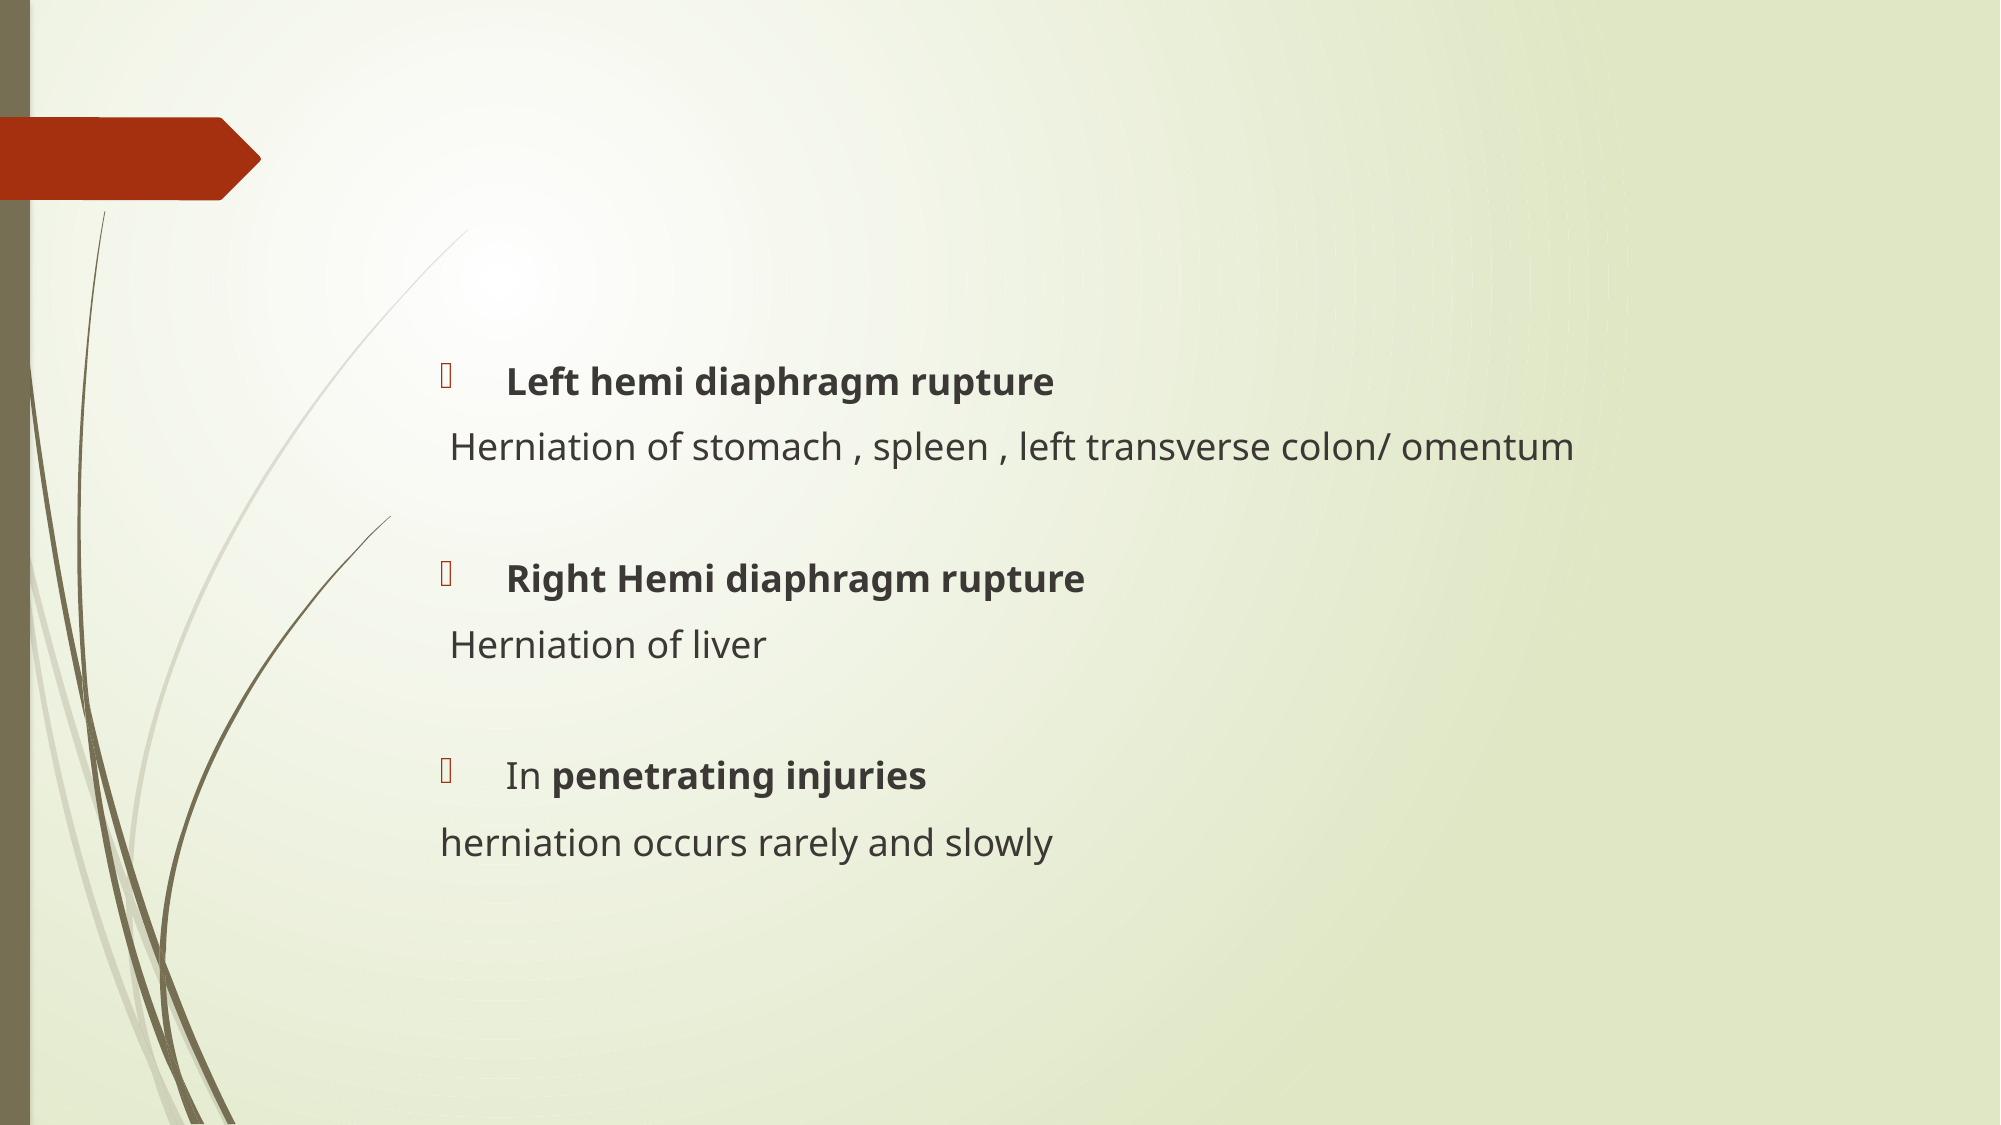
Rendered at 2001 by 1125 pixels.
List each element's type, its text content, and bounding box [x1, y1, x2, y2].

list Left hemi diaphragm rupture Herniation of stomach , spleen , left transverse colon/ omentum Right Hemi diaphragm rupture Herniation of liver In penetrating injuries herniation occurs rarely and slowly [424, 350, 1888, 970]
